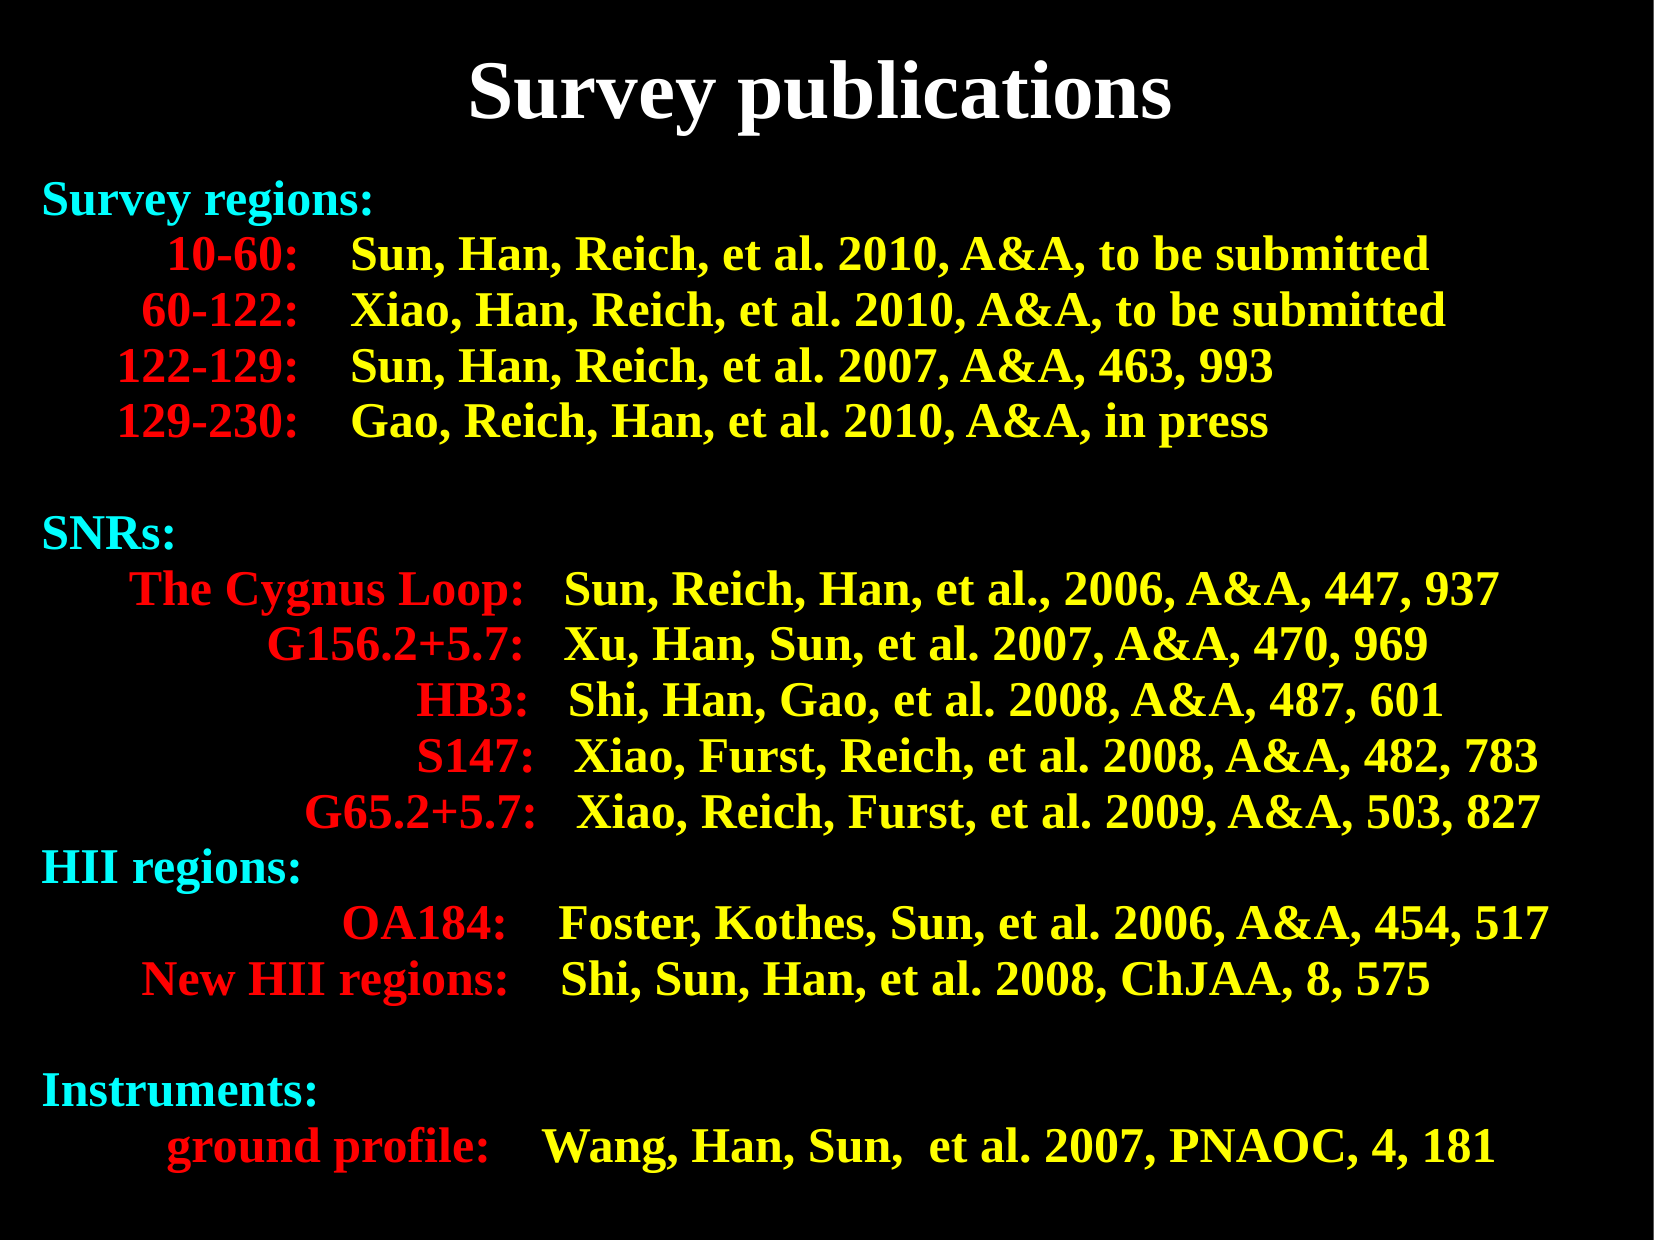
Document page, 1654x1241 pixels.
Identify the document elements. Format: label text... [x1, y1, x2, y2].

text_box Survey regions: 10-60: Sun, Han, Reich, et al. 2010, A&A, to be submitted 60-122: Xiao, Han, Reich, et al. 2010, A&A, to be submitted 122-129: Sun, Han, Reich, et al. 2007, A&A, 463, 993 129-230: Gao, Reich, Han, et al. 2010, A&A, in press SNRs: The Cygnus Loop: Sun, Reich, Han, et al., 2006, A&A, 447, 937 G156.2+5.7: Xu, Han, Sun, et al. 2007, A&A, 470, 969 HB3: Shi, Han, Gao, et al. 2008, A&A, 487, 601 S147: Xiao, Furst, Reich, et al. 2008, A&A, 482, 783 G65.2+5.7: Xiao, Reich, Furst, et al. 2009, A&A, 503, 827 HII regions: OA184: Foster, Kothes, Sun, et al. 2006, A&A, 454, 517 New HII regions: Shi, Sun, Han, et al. 2008, ChJAA, 8, 575 Instruments: ground profile: Wang, Han, Sun, et al. 2007, PNAOC, 4, 181 [26, 162, 1590, 1182]
title Survey publications [114, 37, 1527, 144]
